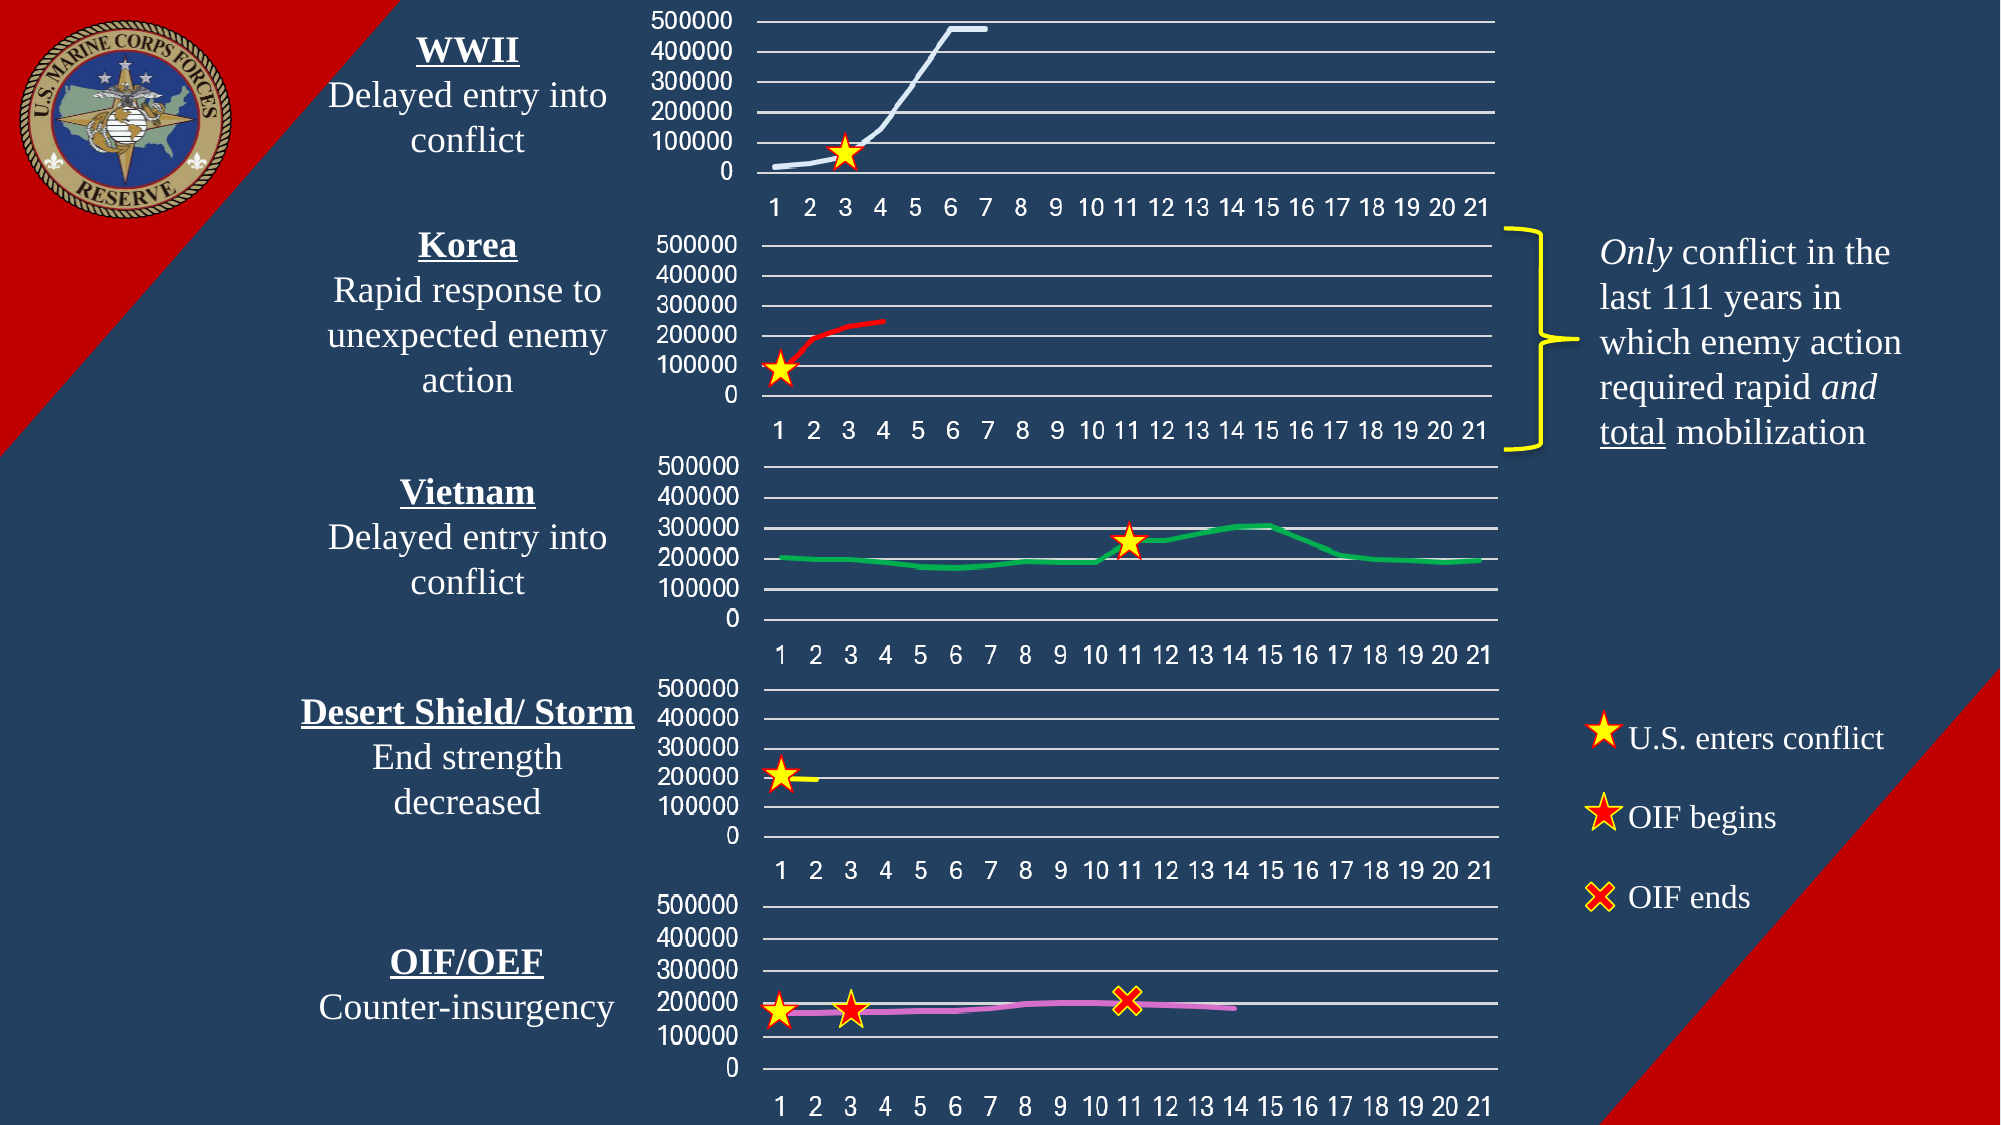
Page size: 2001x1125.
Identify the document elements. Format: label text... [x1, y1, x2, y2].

text_box Vietnam Delayed entry into conflict [283, 479, 645, 591]
picture [650, 449, 1505, 1122]
text_box Korea Rapid response to unexpected enemy action [283, 254, 644, 366]
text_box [1577, 693, 1943, 939]
text_box OIF/OEF Counter-insurgency [282, 926, 645, 1038]
picture [645, 3, 1504, 445]
text_box [1503, 226, 1580, 452]
text_box Desert Shield/ Storm End strength decreased [283, 681, 646, 828]
text_box WWII Delayed entry into conflict [283, 20, 640, 165]
picture [19, 20, 233, 220]
text_box Only conflict in the last 111 years in which enemy action required rapid and total mobilization [1583, 218, 1945, 462]
